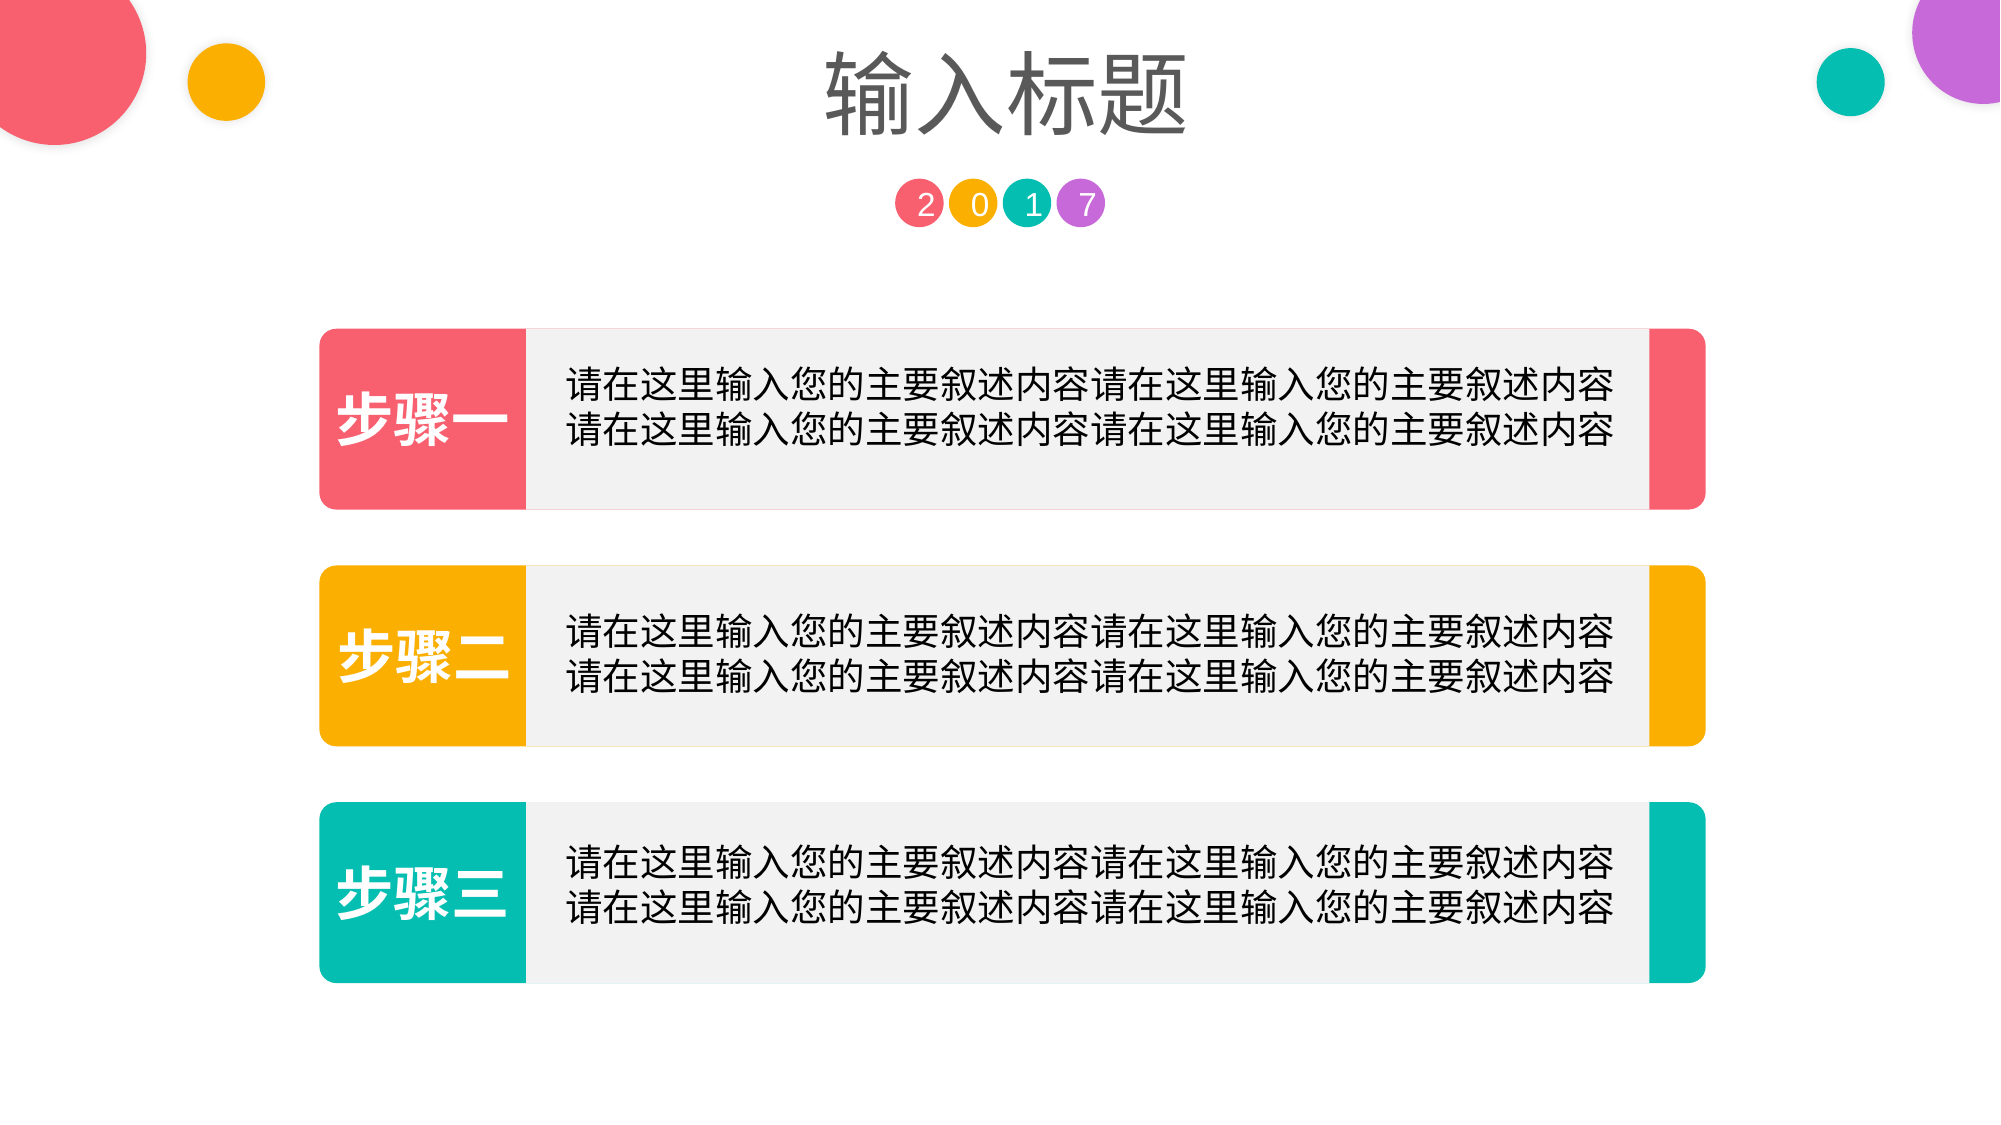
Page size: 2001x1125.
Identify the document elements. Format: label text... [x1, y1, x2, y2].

text_box 步骤一 [320, 376, 525, 461]
text_box [0, 0, 148, 147]
text_box 步骤三 [320, 849, 525, 935]
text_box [526, 565, 1650, 798]
text_box [1815, 47, 1886, 118]
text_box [526, 328, 1650, 551]
text_box [318, 564, 1707, 748]
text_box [895, 178, 1105, 228]
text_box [526, 802, 1650, 1029]
text_box 步骤二 [322, 612, 526, 698]
text_box [318, 801, 1707, 985]
text_box [1911, 0, 2000, 105]
text_box [318, 327, 1707, 511]
text_box [186, 42, 267, 122]
text_box 输入标题 [807, 29, 1205, 155]
